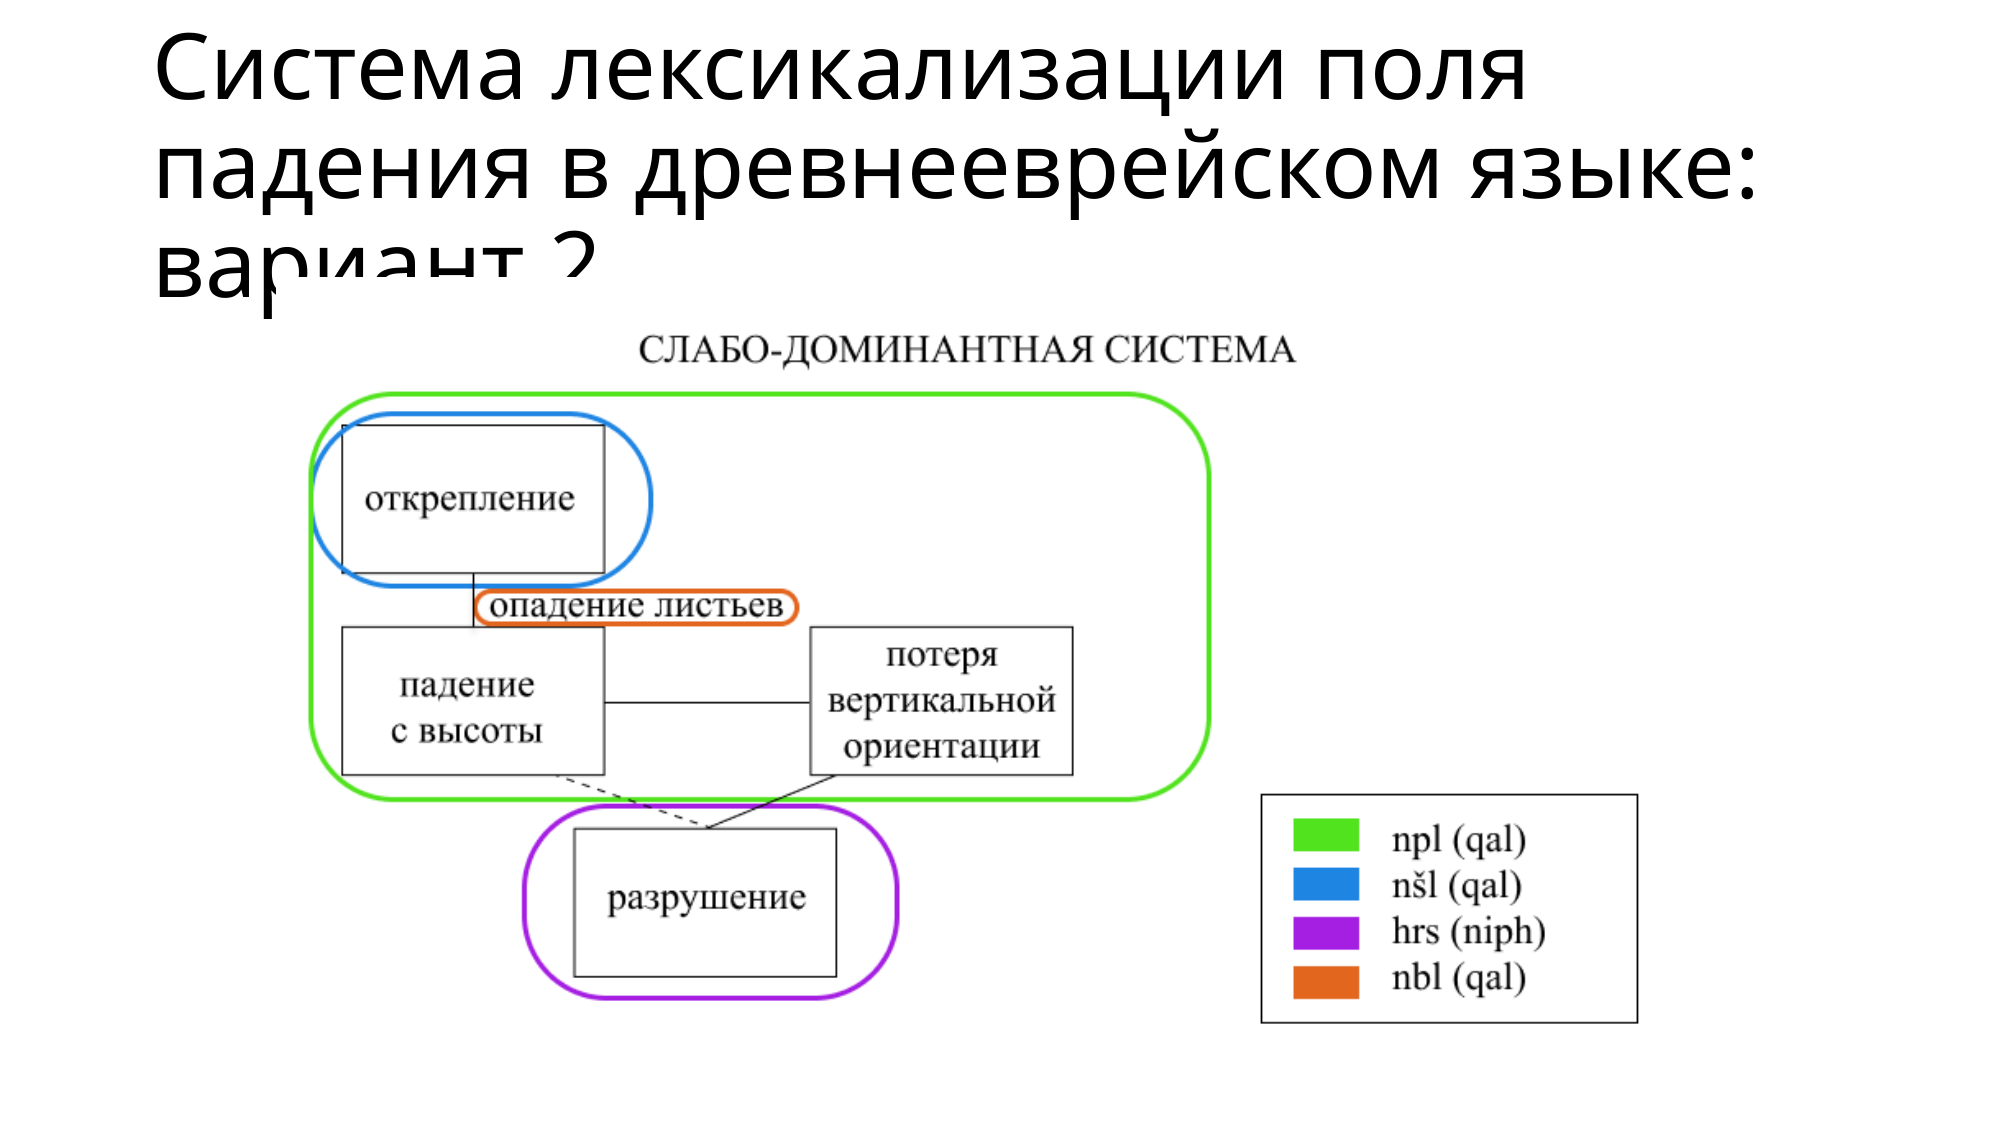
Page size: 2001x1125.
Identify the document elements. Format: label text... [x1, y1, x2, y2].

title Система лексикализации поля падения в древнееврейском языке: вариант 2 [137, 59, 1863, 278]
picture [275, 277, 1678, 1066]
